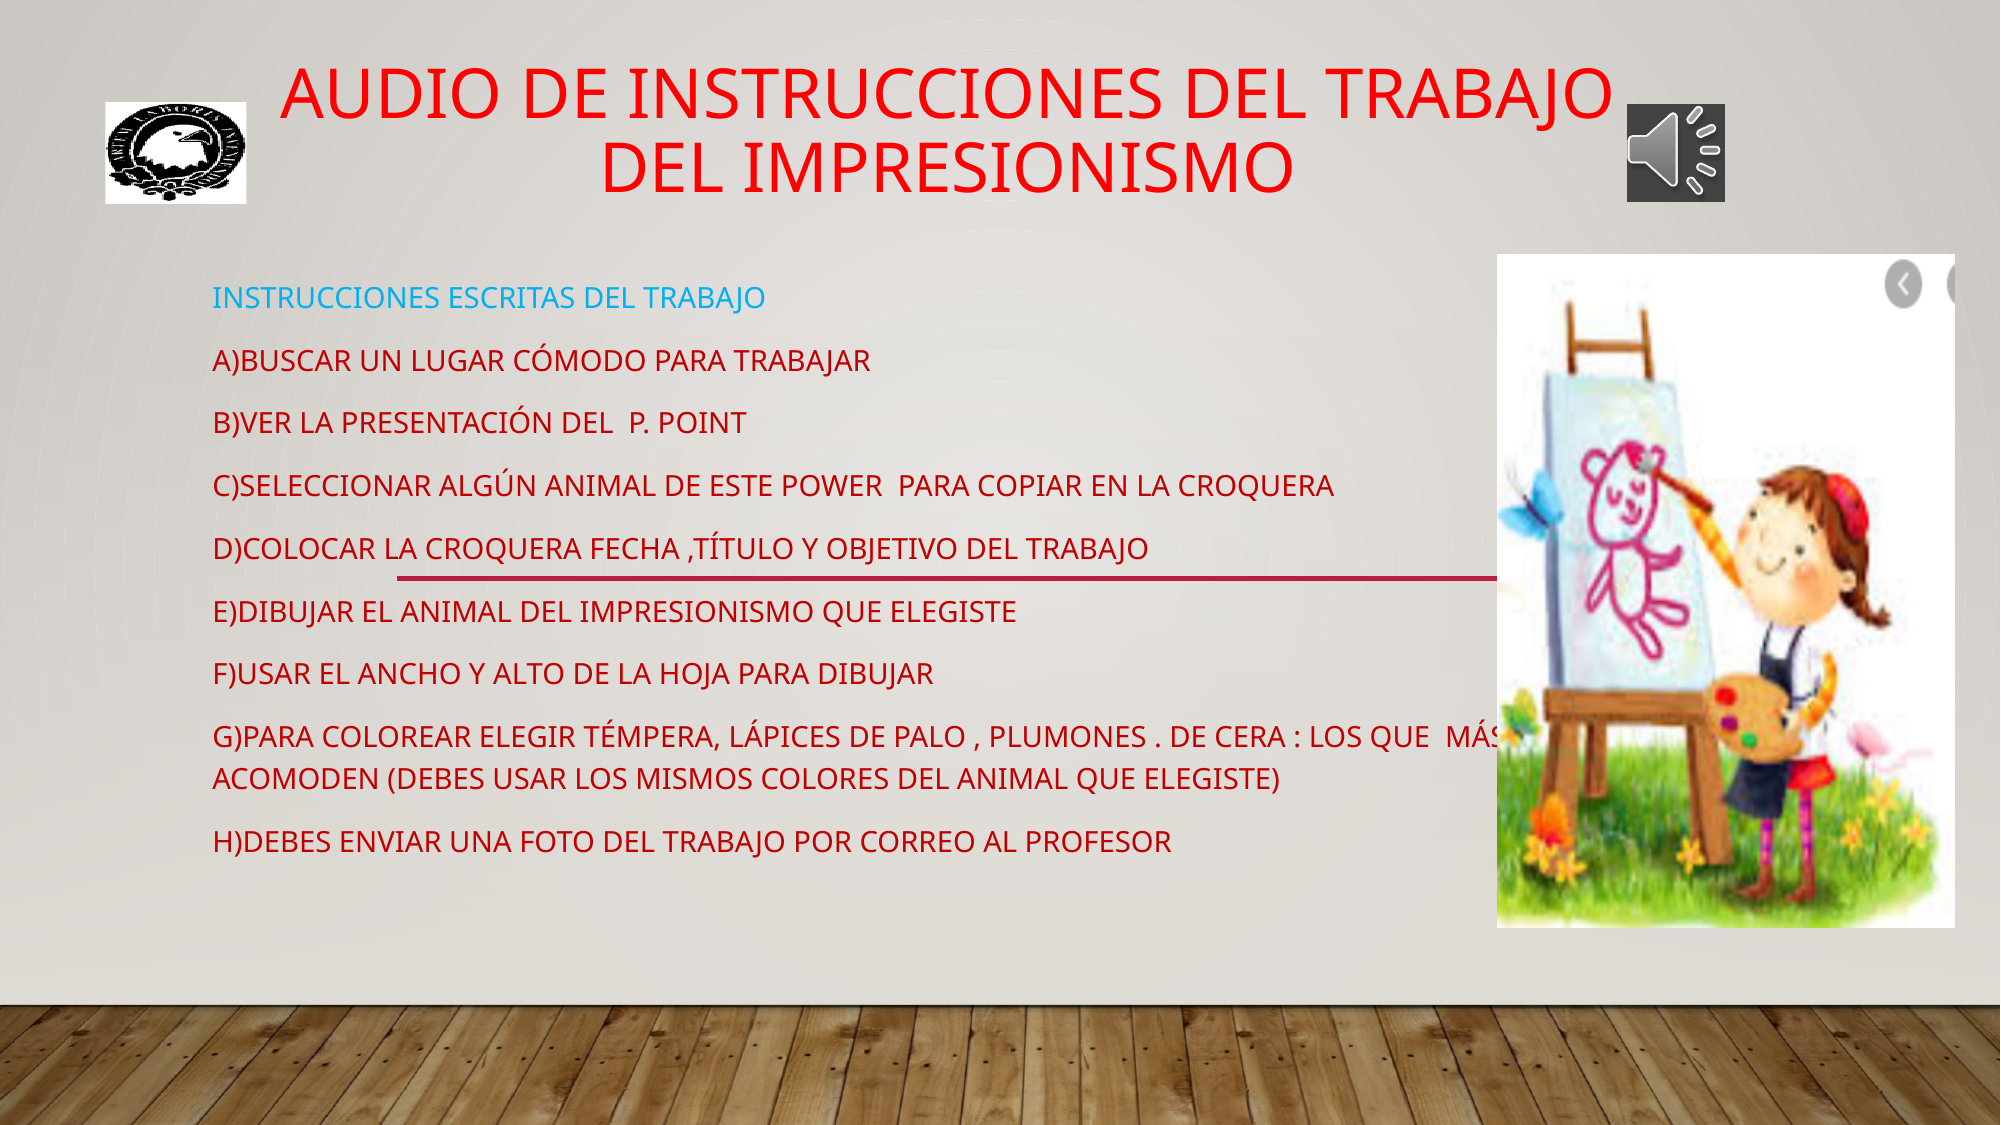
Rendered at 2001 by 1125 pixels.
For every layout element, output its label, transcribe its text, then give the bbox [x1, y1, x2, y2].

title Audio de INSTRUCCIONES DEL TRABAJO Del impresionismo [240, 50, 1657, 208]
picture [105, 102, 247, 204]
subtitle Instrucciones escritas del trabajo a)Buscar un lugar cómodo para trabajar b)Ver la presentación del P. Point c)Seleccionar algún animal de este power para copiar en la croquera d)Colocar la croquera fecha ,título y objetivo del trabajo e)Dibujar el animal del impresionismo que elegiste f)Usar el ancho y alto de la hoja para dibujar g)Para colorear elegir témpera, lápices de palo , plumones . de cera : los que más te acomoden (debes usar los mismos colores del animal que elegiste) h)Debes enviar una foto del trabajo por correo al profesor [197, 257, 1497, 514]
picture [0, 1005, 2000, 1125]
picture [1626, 102, 1727, 204]
picture [1497, 253, 1955, 929]
